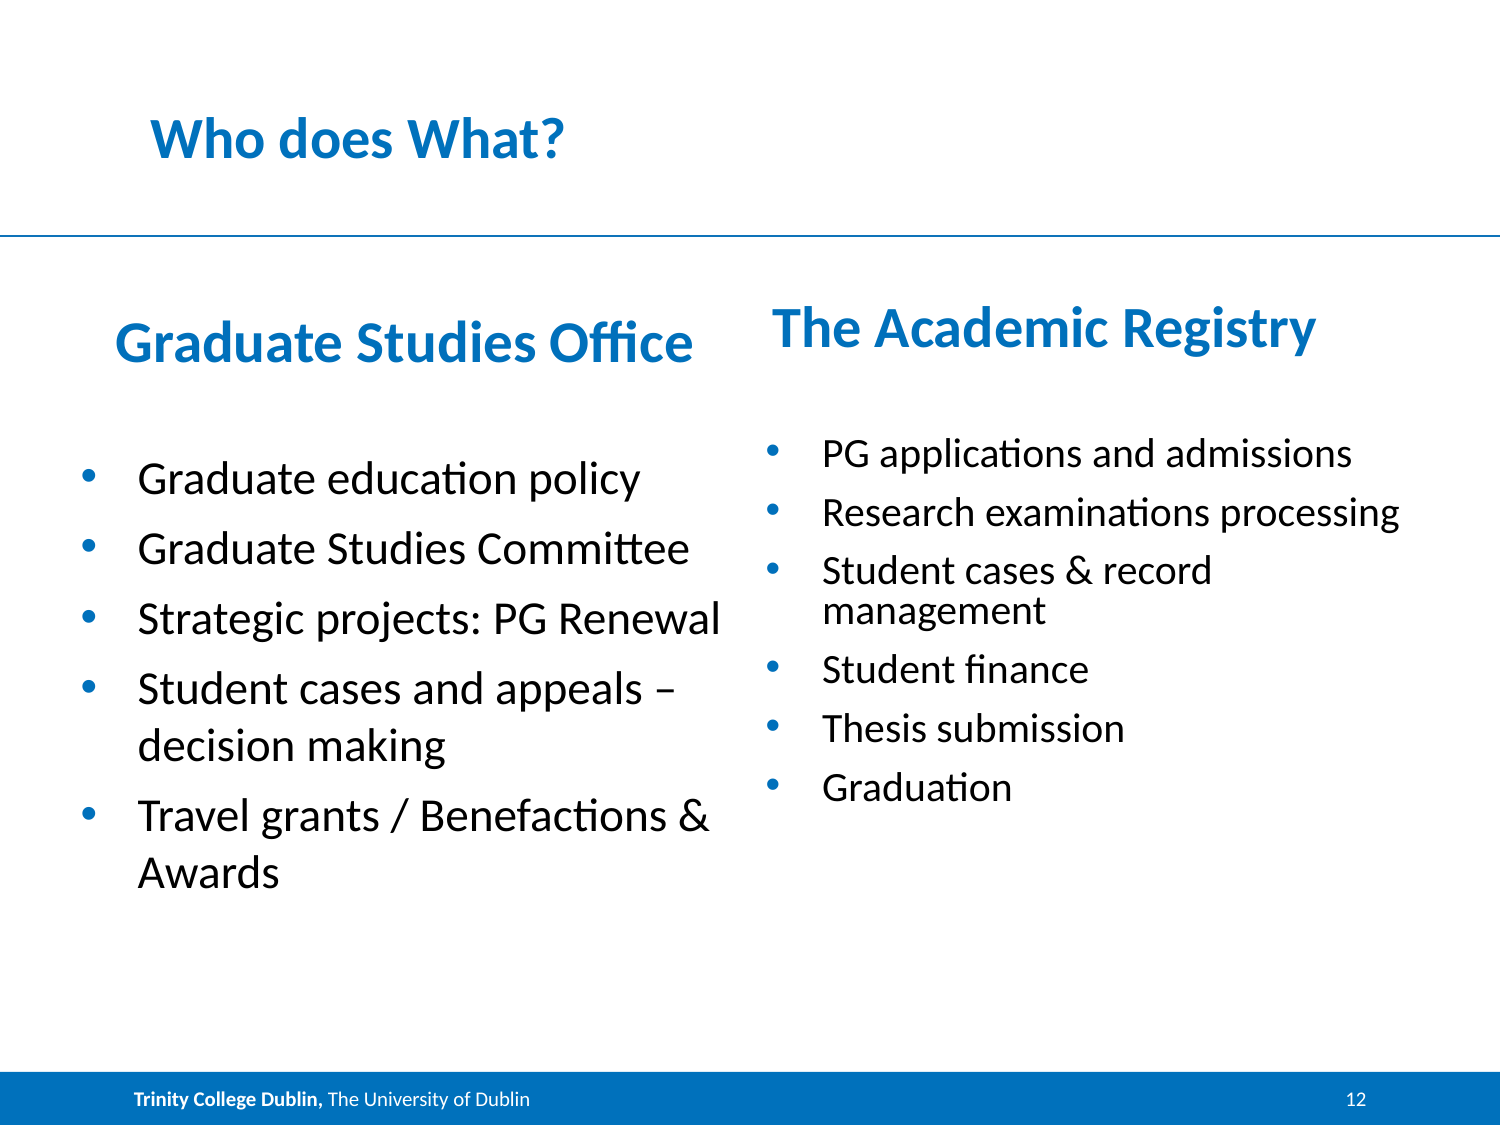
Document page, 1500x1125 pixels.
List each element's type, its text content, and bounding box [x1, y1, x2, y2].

list Graduate Studies Office Graduate education policy Graduate Studies Committee Strategic projects: PG Renewal Student cases and appeals – decision making Travel grants / Benefactions & Awards [80, 303, 736, 955]
title Who does What? [150, 78, 1381, 171]
list The Academic Registry PG applications and admissions Research examinations processing Student cases & record management Student finance Thesis submission Graduation [765, 303, 1442, 869]
